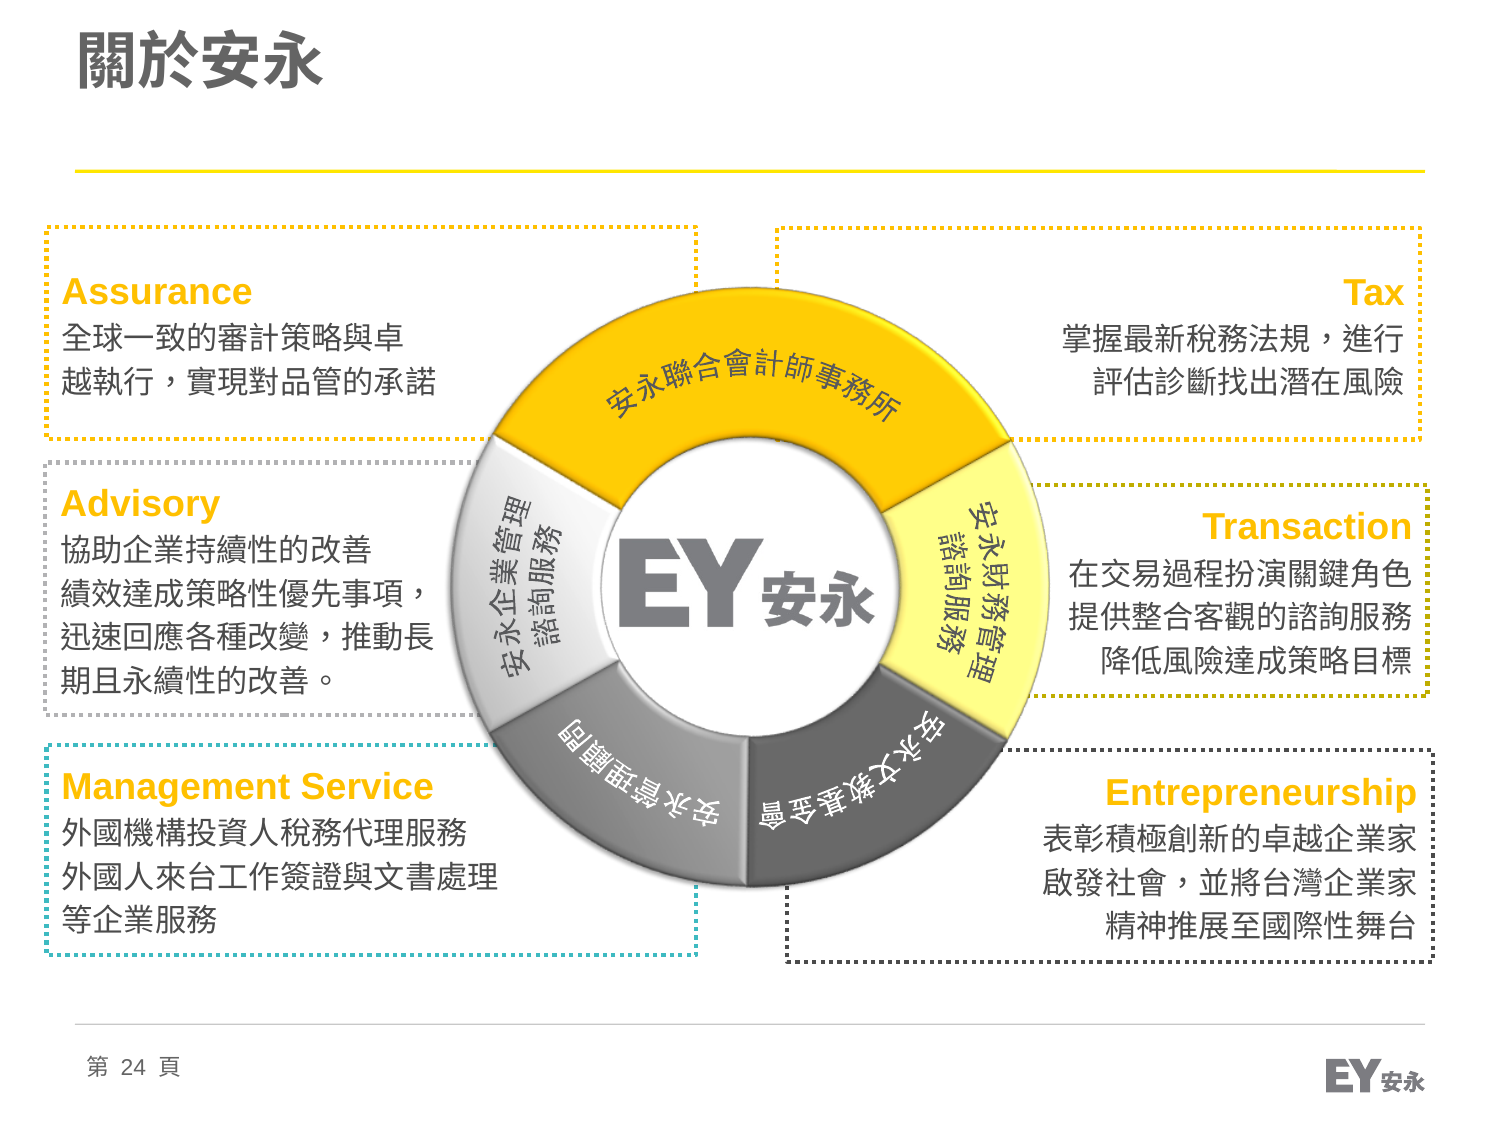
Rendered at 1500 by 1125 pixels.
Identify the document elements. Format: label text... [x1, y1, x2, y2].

text_box Tax 掌握最新稅務法規，進行 評估診斷找出潛在風險 [1294, 226, 1422, 442]
title 關於安永 [879, 75, 1425, 175]
text_box Assurance 全球一致的審計策略與卓 越執行，實現對品管的承諾 [44, 225, 203, 441]
text_box [0, 0, 1500, 75]
title 關於安永 [75, 75, 555, 175]
text_box Entrepreneurship 表彰積極創新的卓越企業家 啟發社會，並將台灣企業家 精神推展至國際性舞台 [1193, 748, 1435, 964]
picture [171, 75, 1329, 1125]
text_box Advisory 協助企業持續性的改善 績效達成策略性優先事項， 迅速回應各種改變，推動長 期且永續性的改善。 [43, 460, 202, 717]
text_box Management Service 外國機構投資人稅務代理服務 外國人來台工作簽證與文書處理 等企業服務 [44, 743, 205, 957]
text_box Transaction 在交易過程扮演關鍵角色 提供整合客觀的諮詢服務 降低風險達成策略目標 [1296, 483, 1430, 698]
